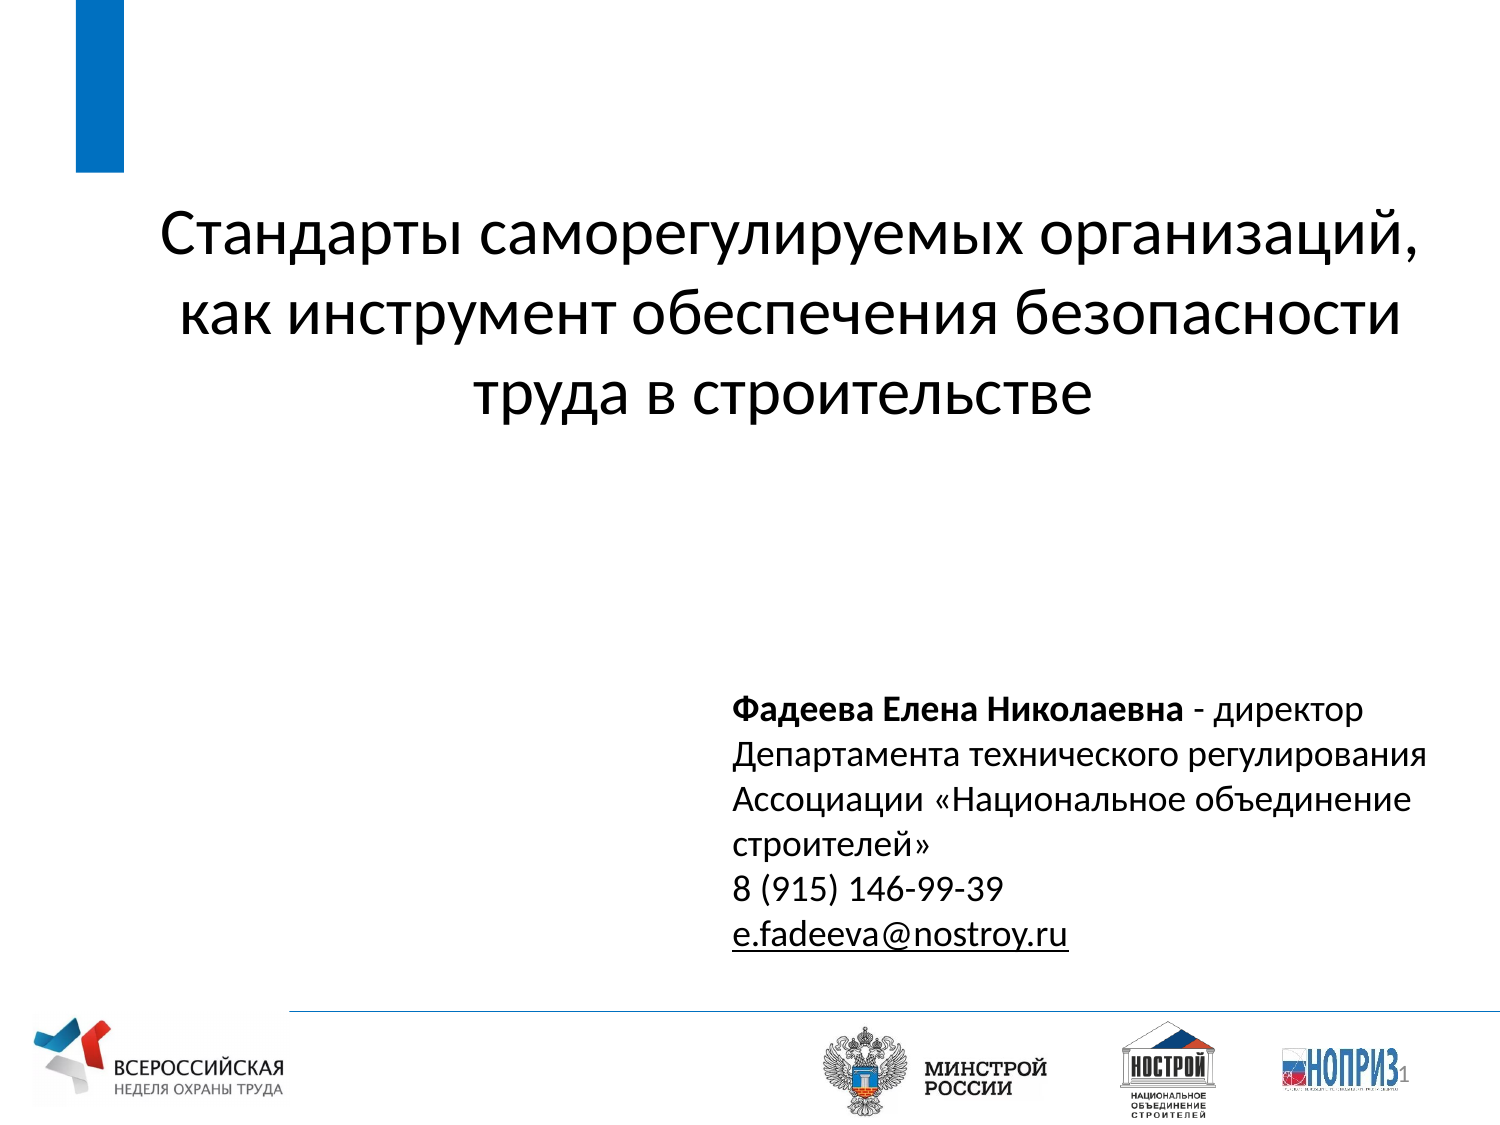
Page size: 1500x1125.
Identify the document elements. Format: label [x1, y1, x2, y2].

text_box [32, 0, 1500, 1118]
